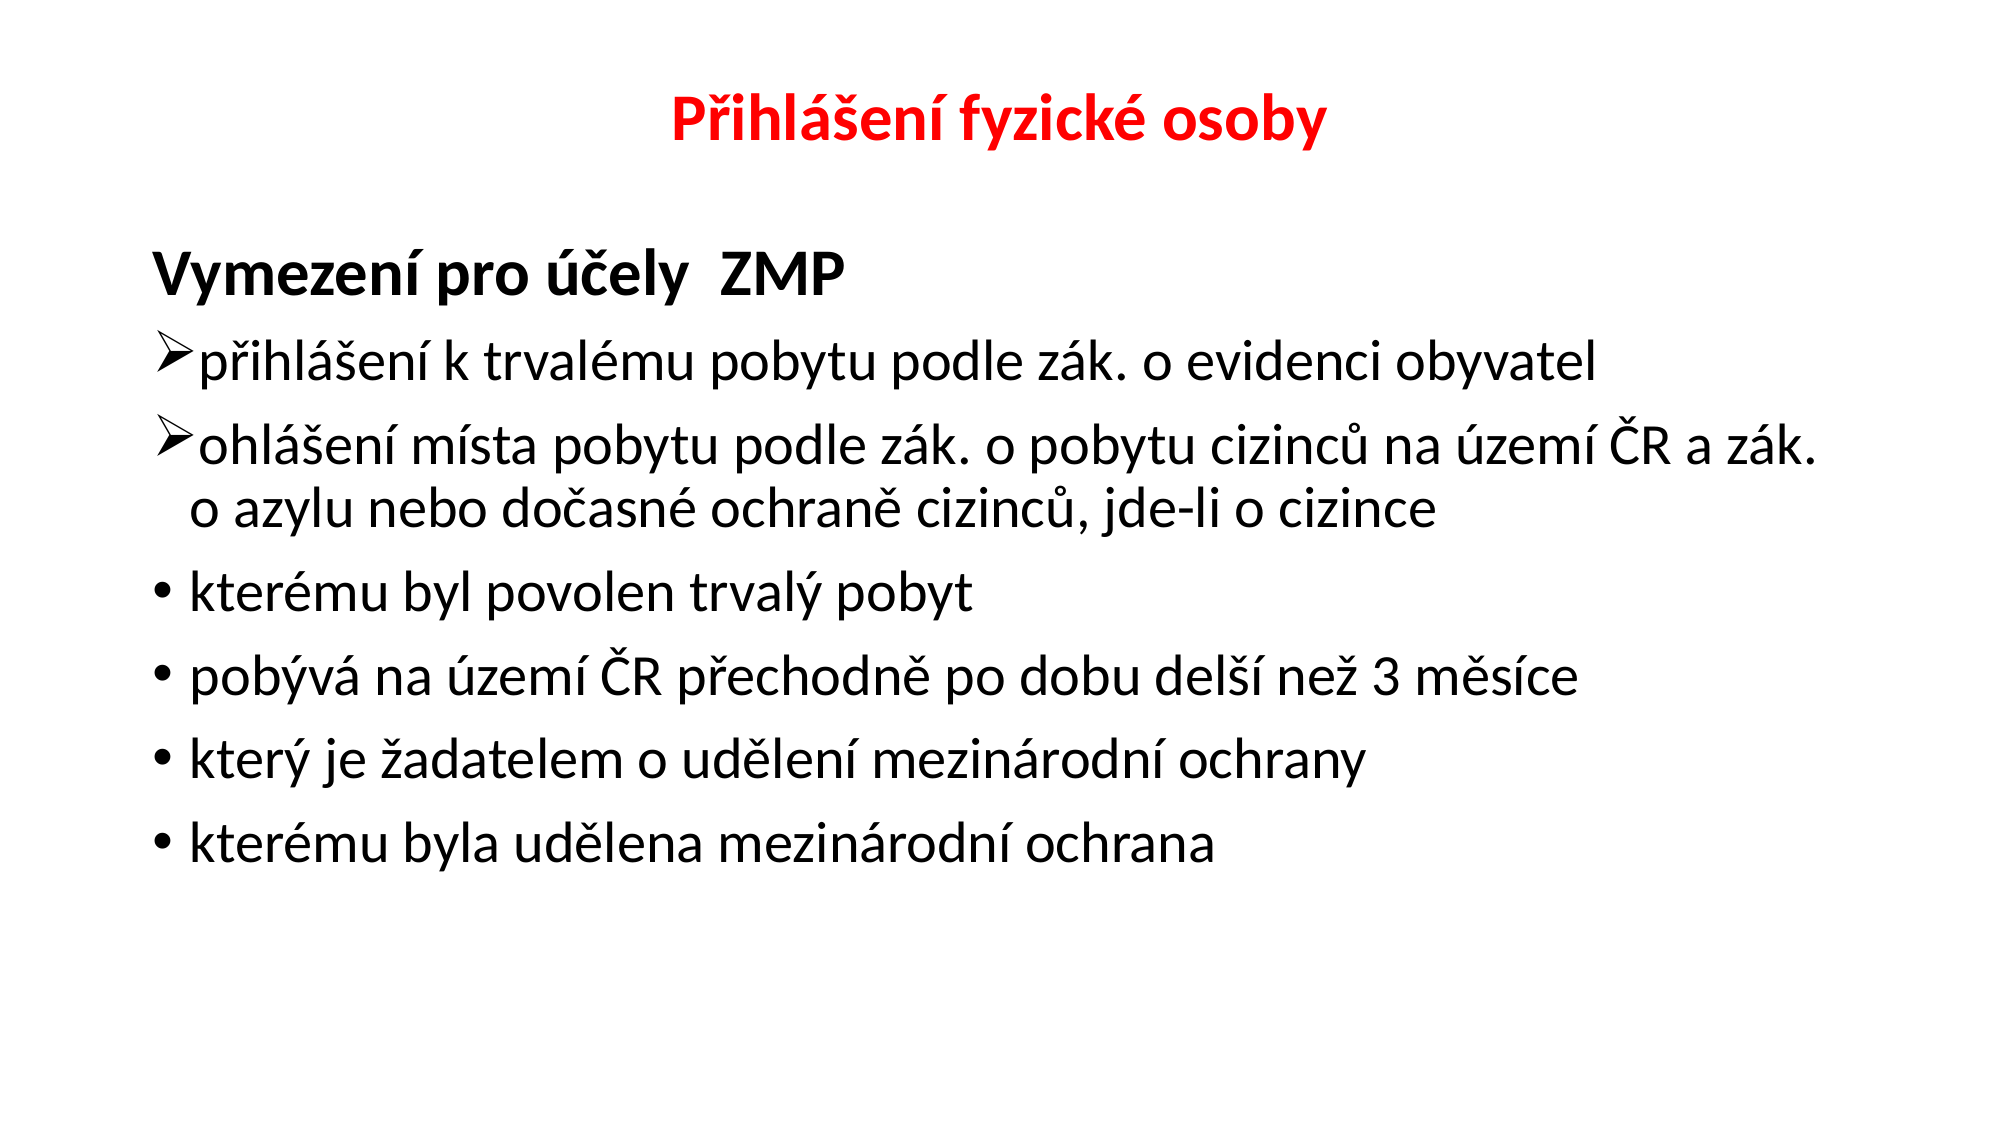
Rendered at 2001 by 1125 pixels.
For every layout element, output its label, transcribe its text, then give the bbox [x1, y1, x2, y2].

title Přihlášení fyzické osoby [137, 59, 1863, 178]
list Vymezení pro účely ZMP přihlášení k trvalému pobytu podle zák. o evidenci obyvatel ohlášení místa pobytu podle zák. o pobytu cizinců na území ČR a zák. o azylu nebo dočasné ochraně cizinců, jde-li o cizince kterému byl povolen trvalý pobyt pobývá na území ČR přechodně po dobu delší než 3 měsíce který je žadatelem o udělení mezinárodní ochrany kterému byla udělena mezinárodní ochrana [137, 230, 1863, 1014]
